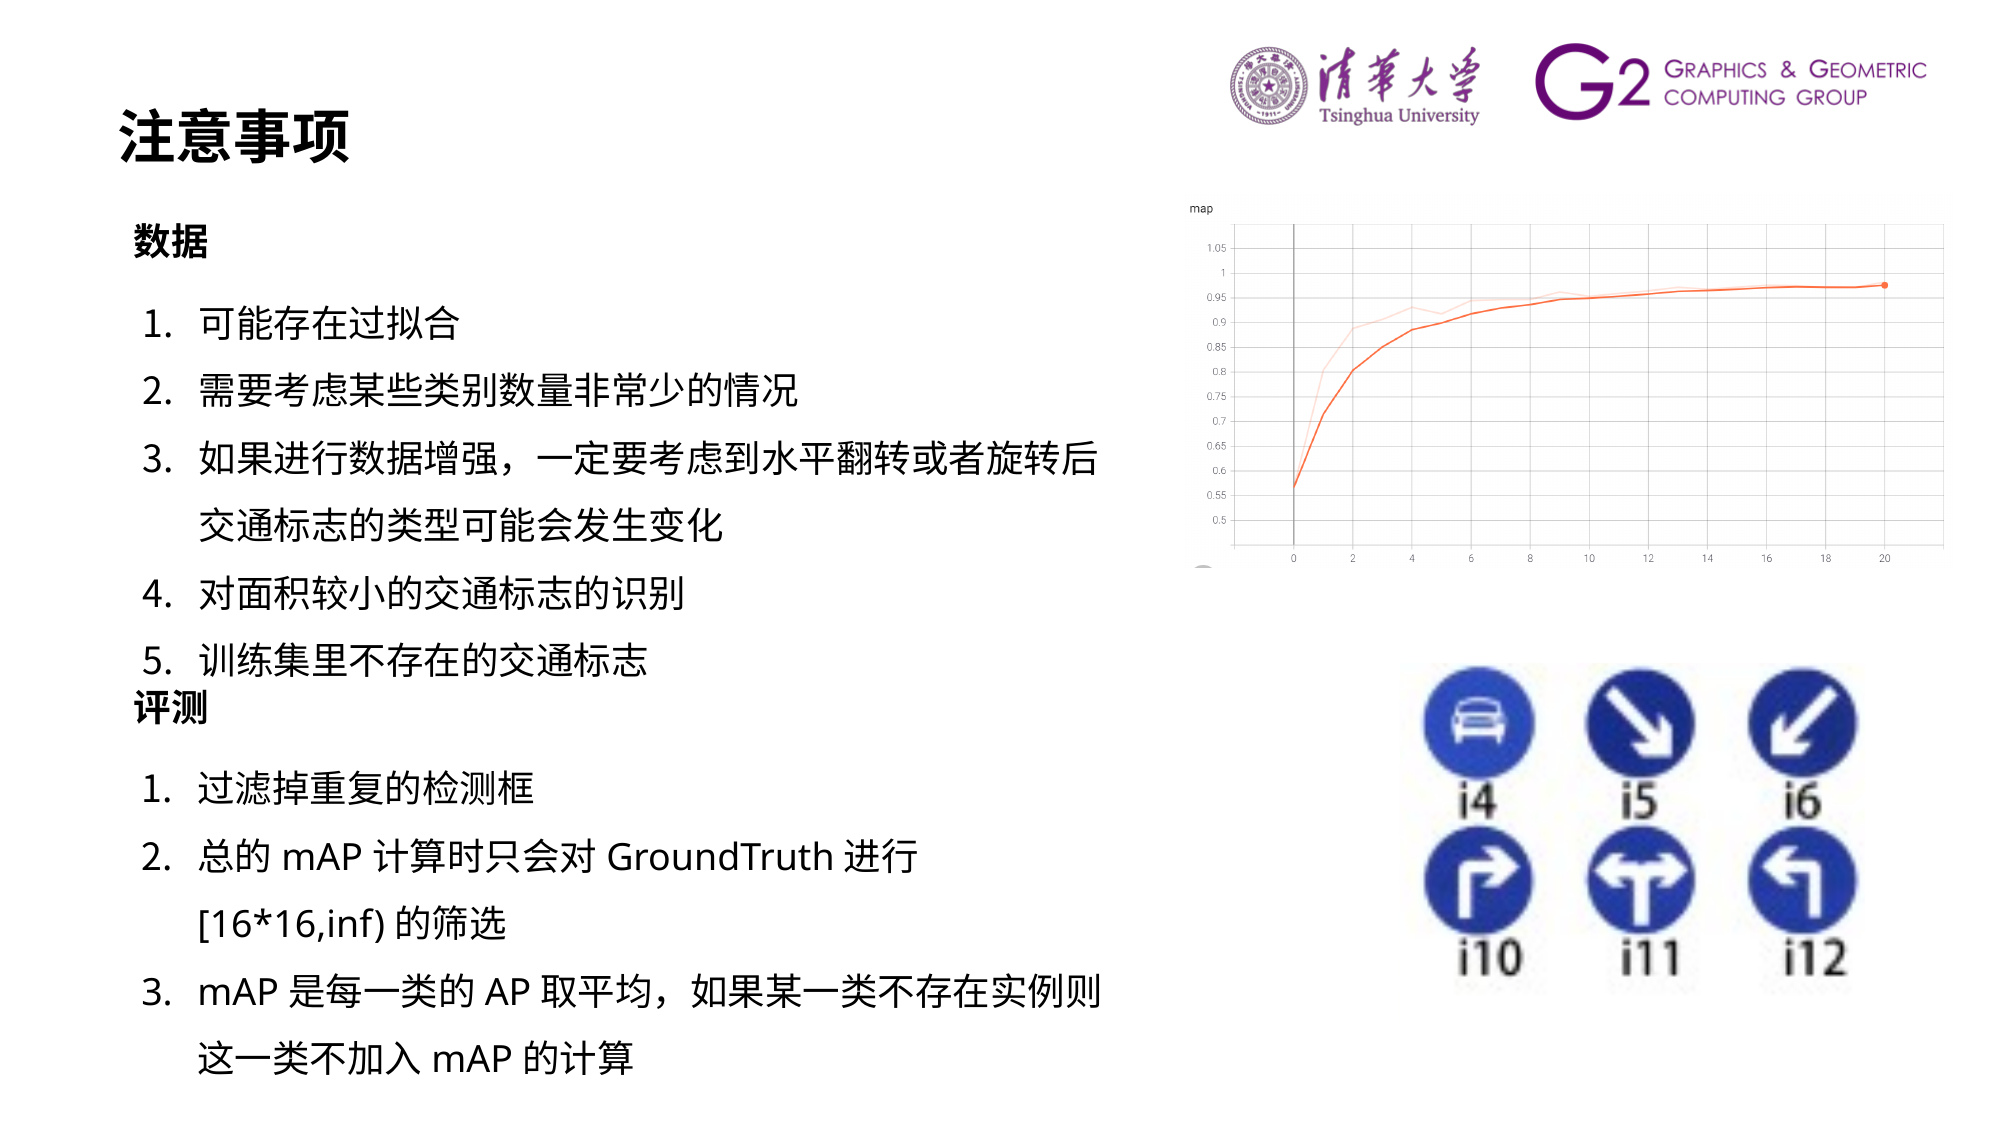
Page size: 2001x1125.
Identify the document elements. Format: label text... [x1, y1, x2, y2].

picture [1183, 193, 1953, 568]
text_box 评测 [118, 677, 224, 737]
picture [1224, 36, 1493, 137]
text_box 过滤掉重复的检测框 总的mAP计算时只会对GroundTruth进行[16*16,inf)的筛选 mAP是每一类的AP取平均，如果某一类不存在实例则这一类不加入mAP的计算 [126, 735, 1127, 1088]
text_box 注意事项 [102, 93, 366, 178]
text_box 数据 [118, 210, 224, 271]
text_box 可能存在过拟合 需要考虑某些类别数量非常少的情况 如果进行数据增强，一定要考虑到水平翻转或者旋转后交通标志的类型可能会发生变化 对面积较小的交通标志的识别 训练集里不存在的交通标志 [127, 269, 1128, 690]
picture [1399, 663, 1865, 1038]
picture [1530, 38, 1928, 140]
